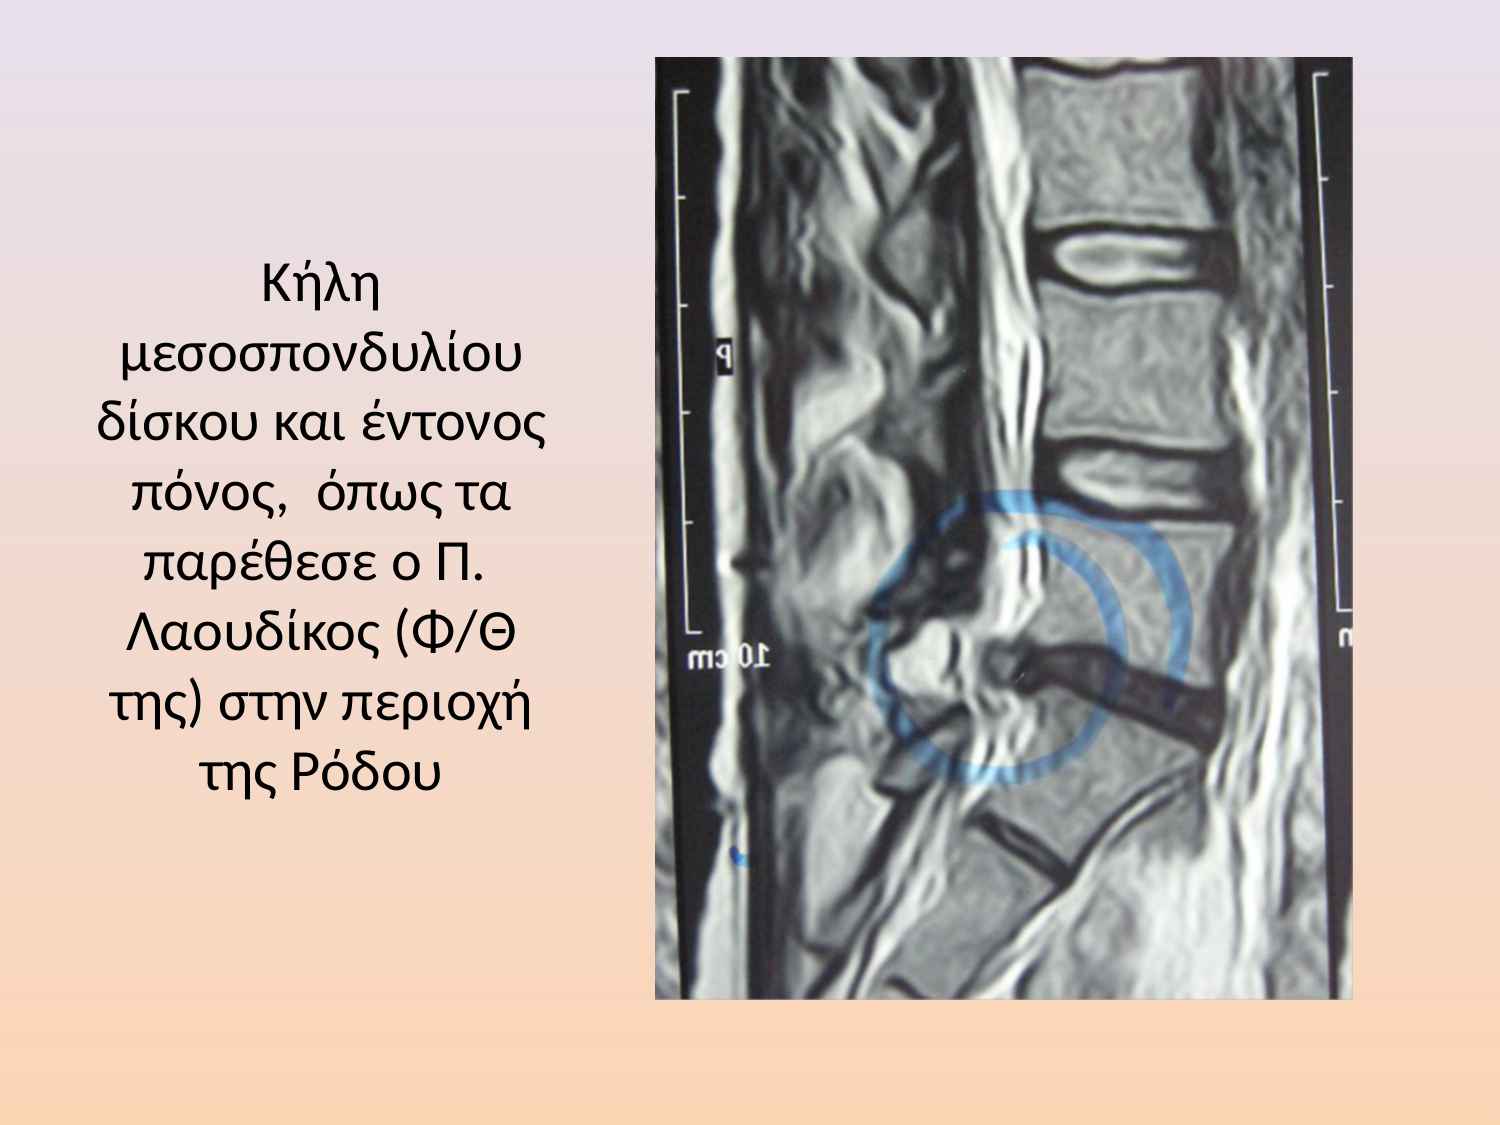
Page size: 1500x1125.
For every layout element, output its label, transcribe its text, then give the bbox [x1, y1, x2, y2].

list Κήλη μεσοσπονδυλίου δίσκου και έντονος πόνος, όπως τα παρέθεσε ο Π. Λαουδίκος (Φ/Θ της) στην περιοχή της Ρόδου [75, 235, 569, 1005]
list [655, 57, 1353, 1000]
